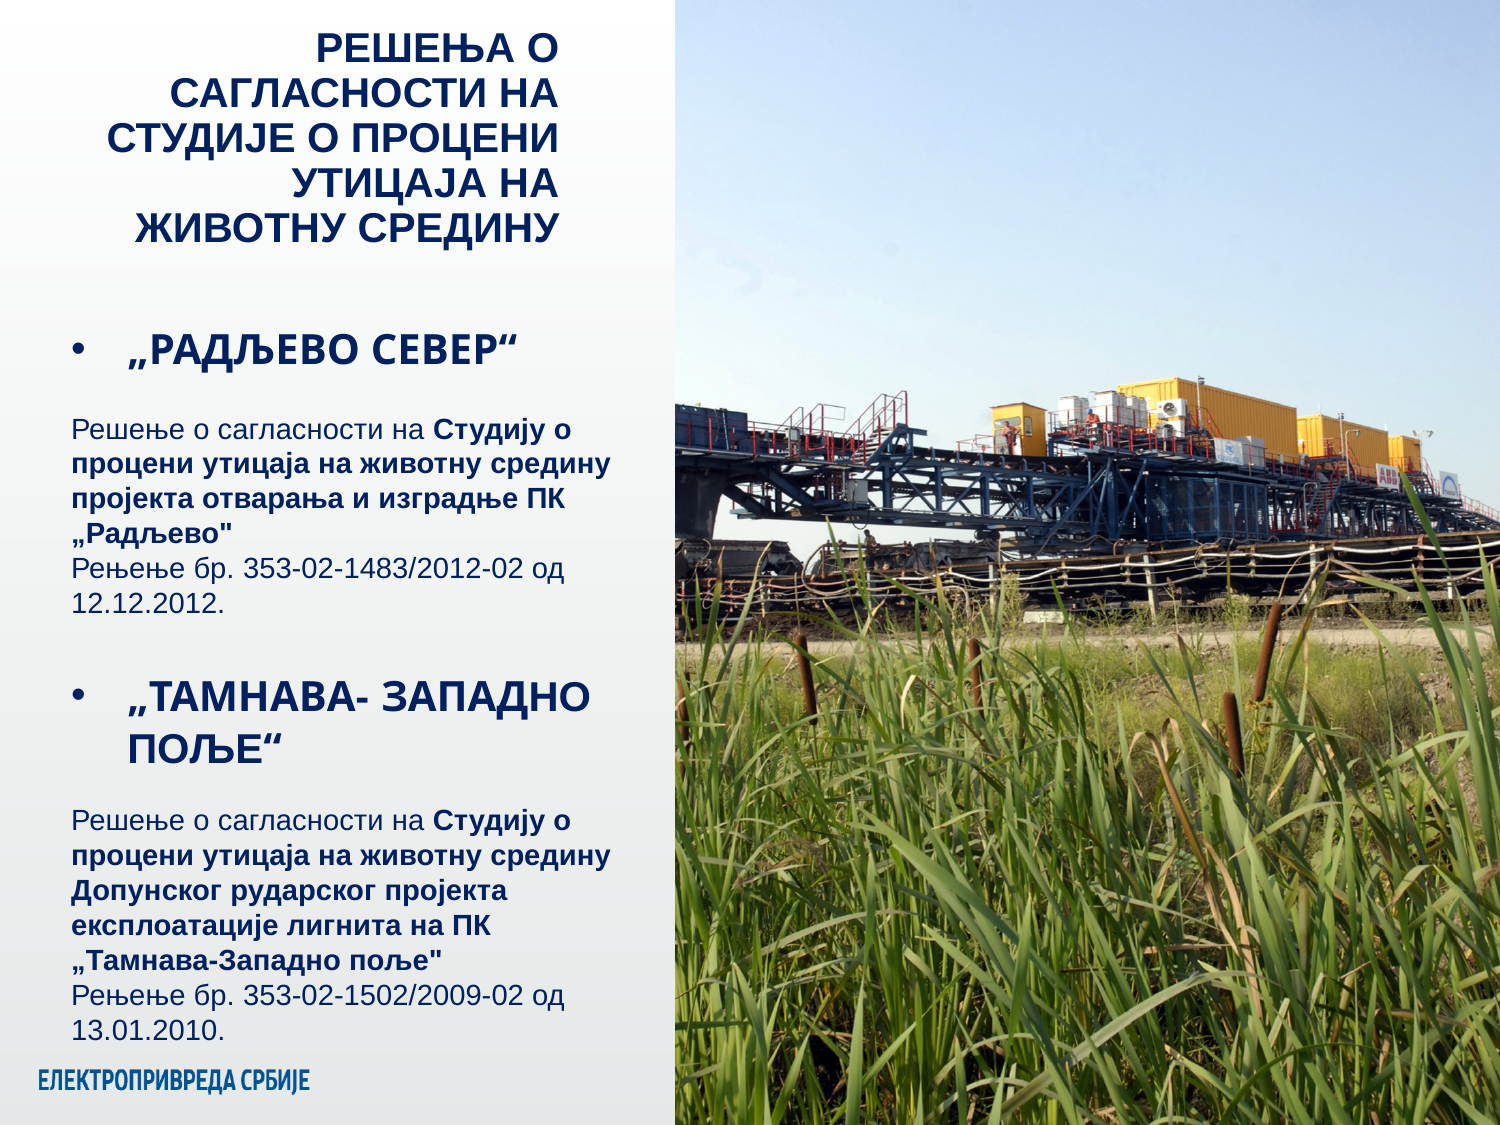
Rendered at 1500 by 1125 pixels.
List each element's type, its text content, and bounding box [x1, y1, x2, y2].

text_box „РАДЉЕВО СЕВЕР“ Решење о сагласности на Студију о процени утицаја на животну средину пројекта отварања и изградње ПК „Радљево" Рењење бр. 353-02-1483/2012-02 од 12.12.2012. [56, 312, 674, 656]
picture [37, 1065, 310, 1100]
text_box „ТАМНАВА- ЗАПАДНО ПОЉЕ“ Решење о сагласности на Студију о процени утицаја на животну средину Допунског рударског пројекта експлоатације лигнита на ПК „Тамнава-Западно поље" Рењење бр. 353-02-1502/2009-02 од 13.01.2010. [56, 658, 650, 1054]
list РЕШЕЊА О САГЛАСНОСТИ НА СТУДИЈЕ О ПРОЦЕНИ УТИЦАЈА НА ЖИВОТНУ СРЕДИНУ [61, 18, 575, 285]
picture [674, 0, 1500, 1125]
